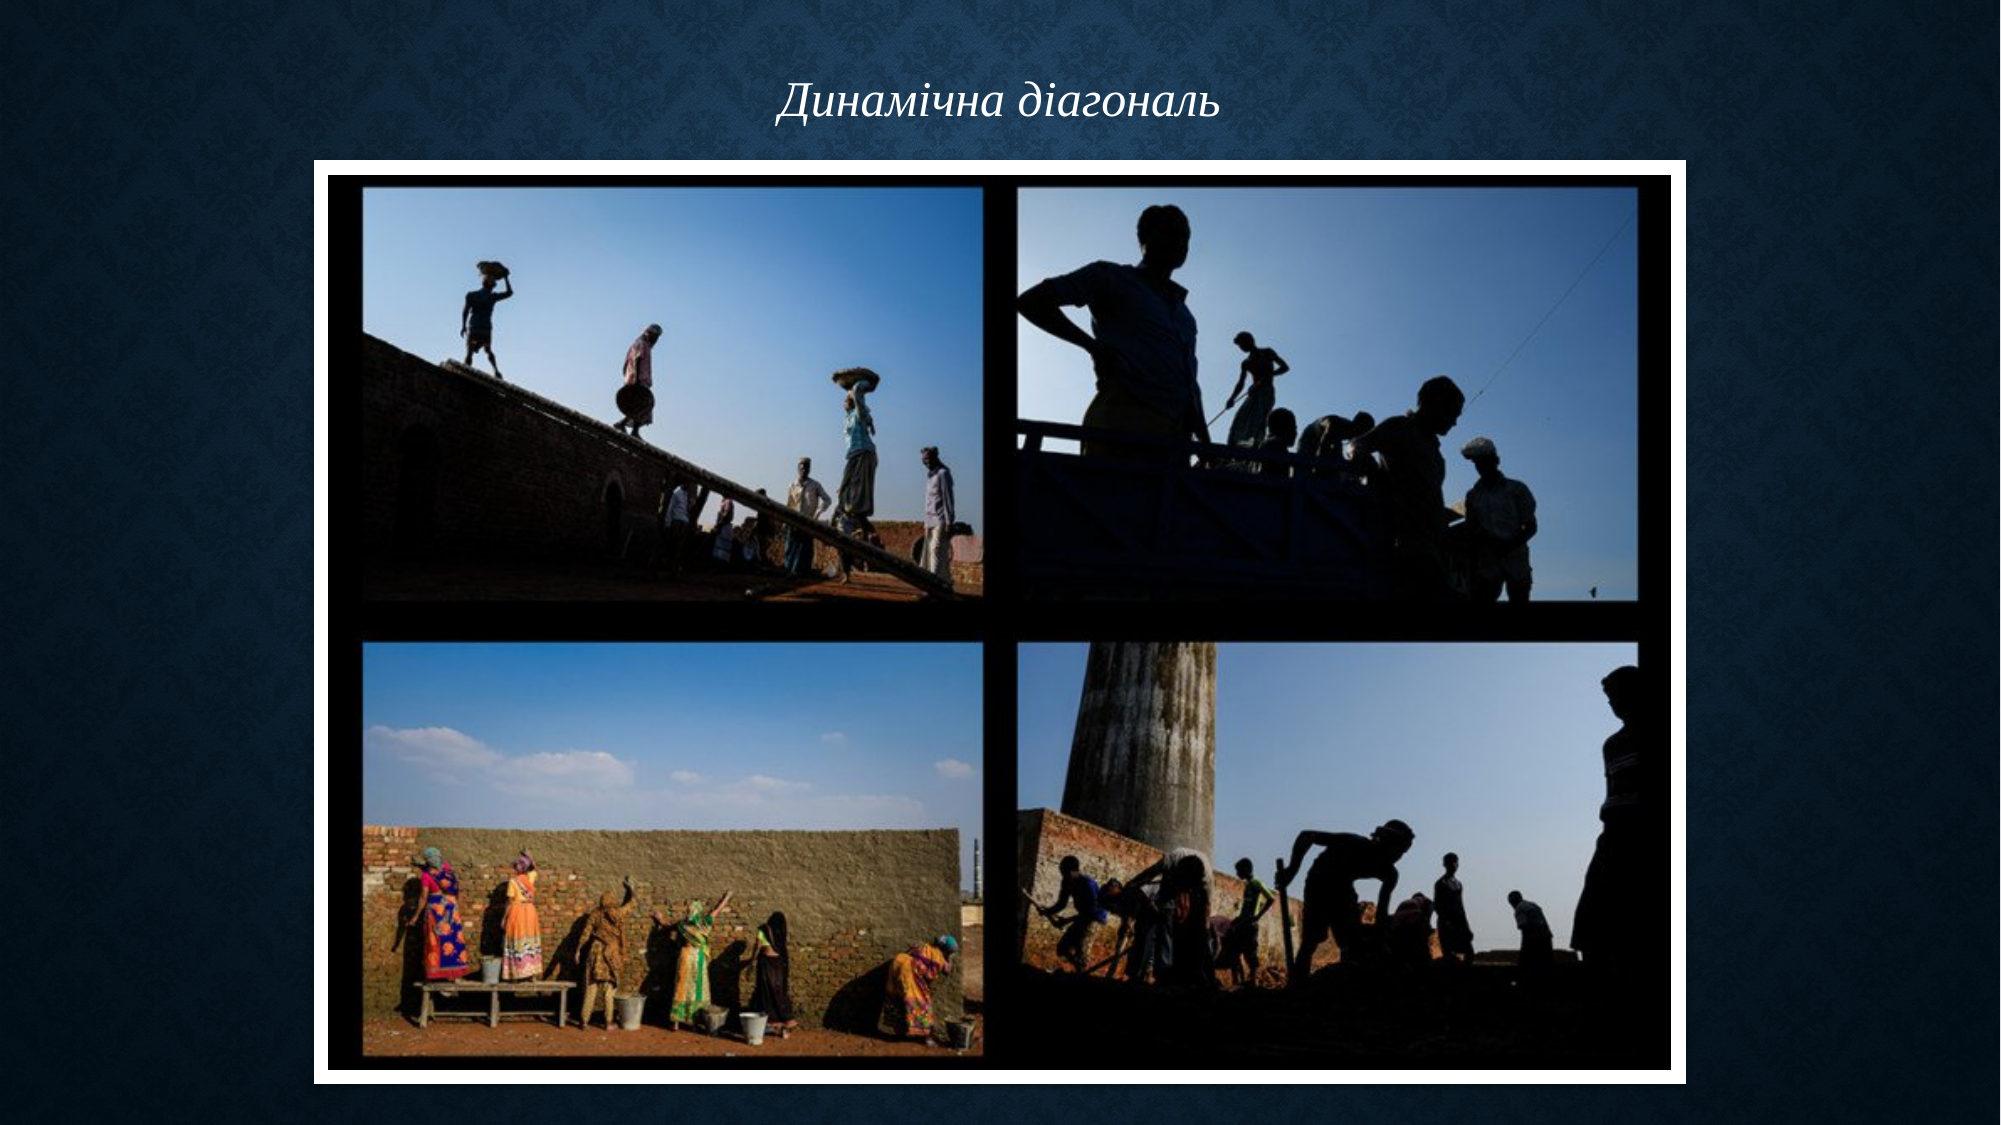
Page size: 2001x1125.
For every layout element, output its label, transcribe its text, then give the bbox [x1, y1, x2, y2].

picture [327, 174, 1672, 1071]
text_box Динамічна діагональ [170, 55, 1829, 135]
